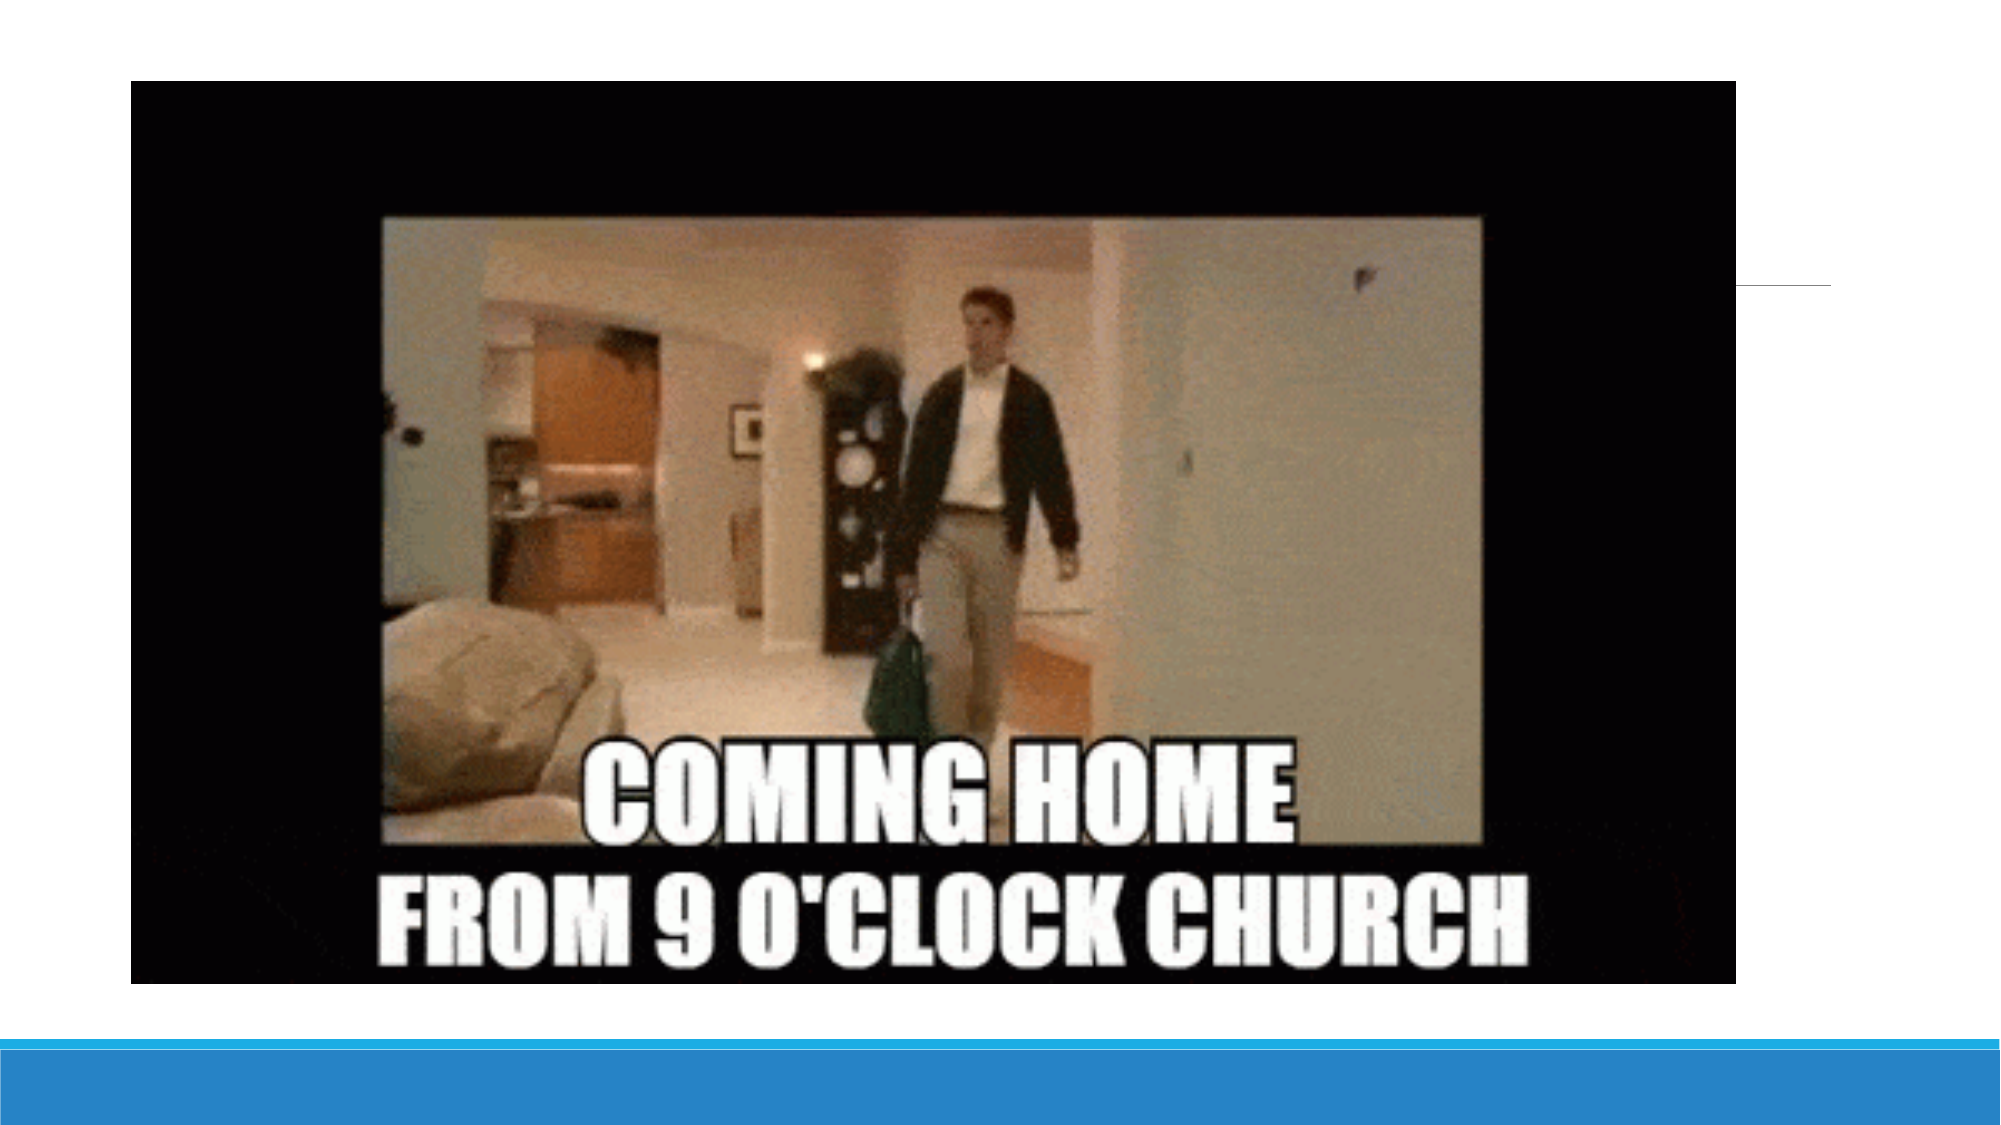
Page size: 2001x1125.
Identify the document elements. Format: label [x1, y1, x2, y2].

picture [131, 80, 1737, 984]
